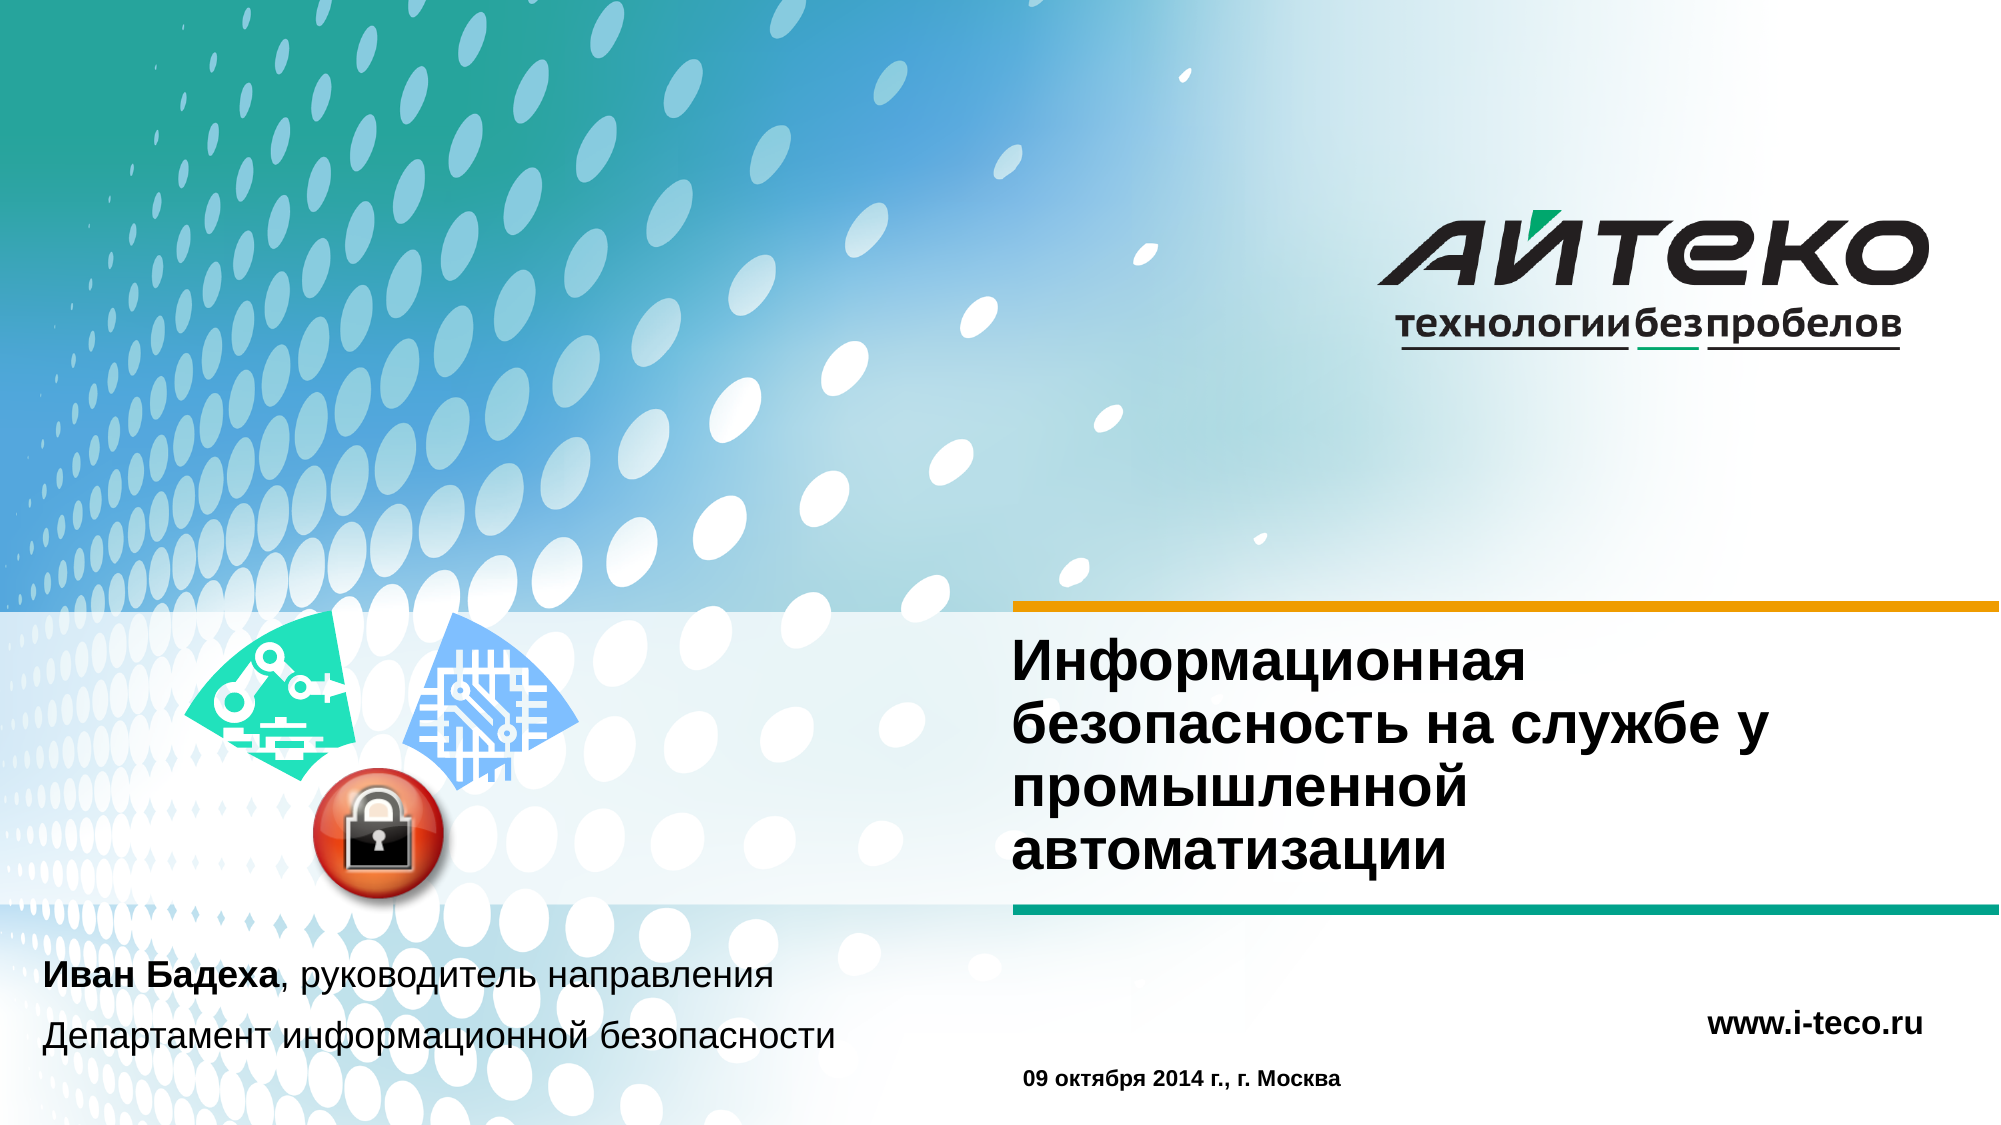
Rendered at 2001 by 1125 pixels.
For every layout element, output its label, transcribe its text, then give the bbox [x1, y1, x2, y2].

text_box 09 октября 2014 г., г. Москва [1008, 1050, 1467, 1108]
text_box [184, 610, 356, 782]
picture [0, 0, 2001, 1125]
list Информационная безопасность на службе у промышленной автоматизации [1011, 609, 1884, 903]
list Иван Бадеха, руководитель направления Департамент информационной безопасности [27, 902, 991, 1111]
